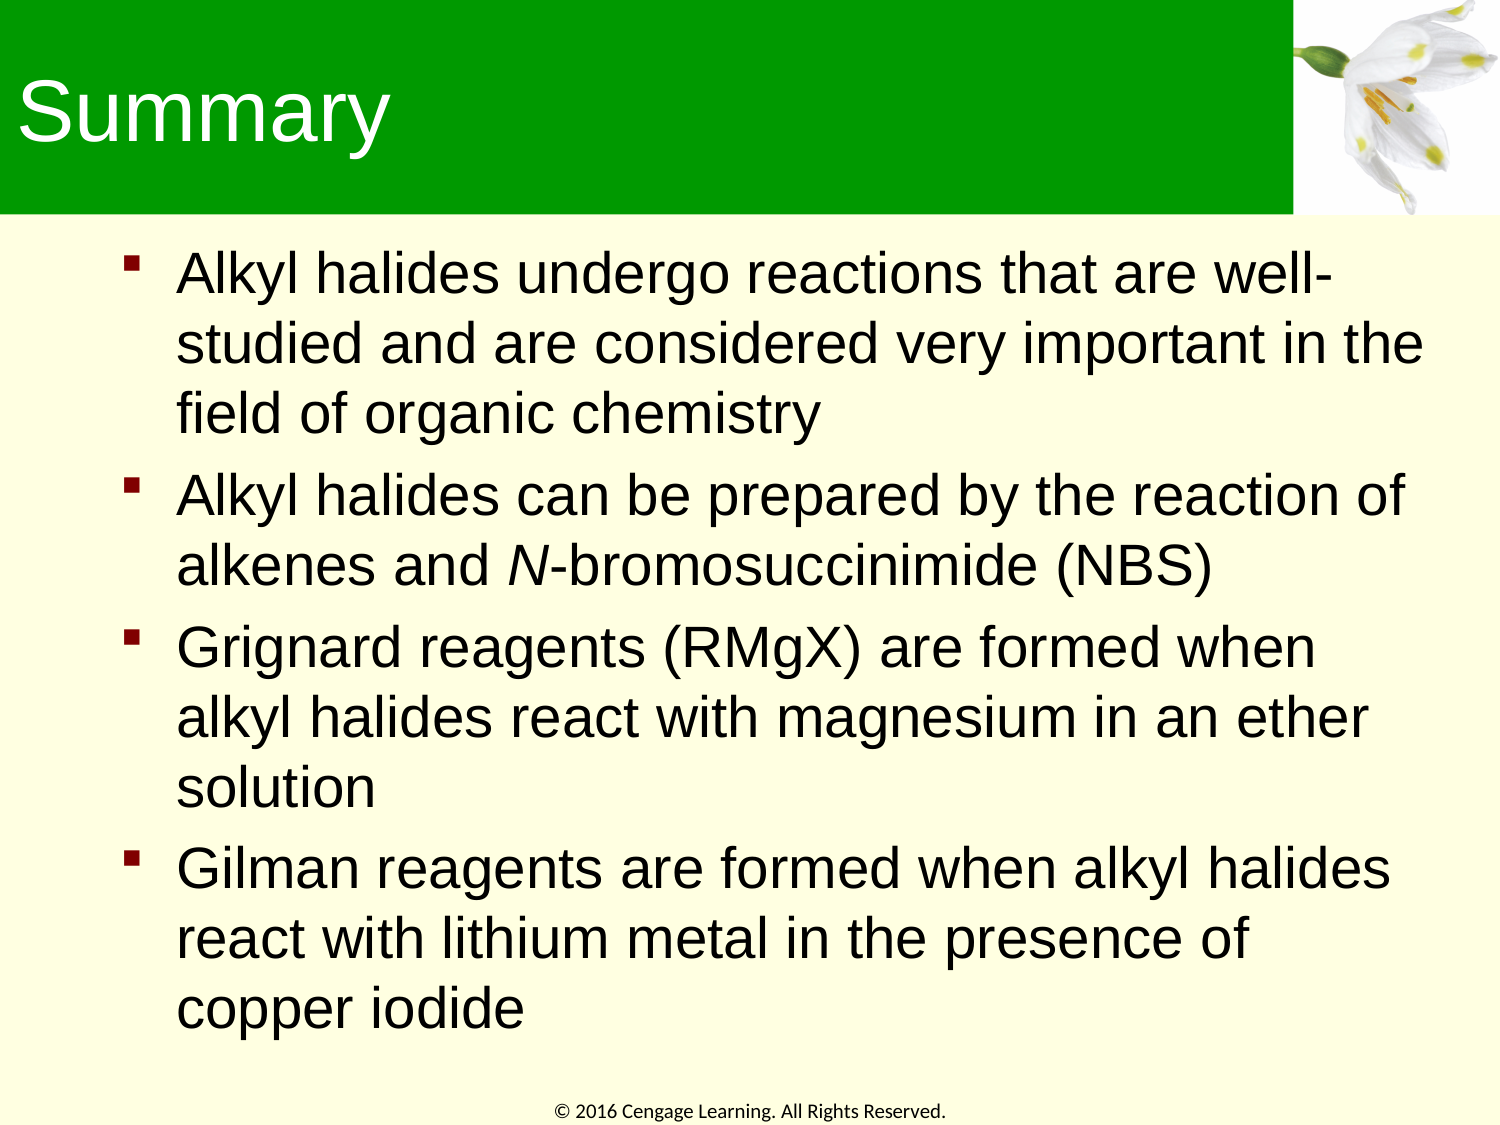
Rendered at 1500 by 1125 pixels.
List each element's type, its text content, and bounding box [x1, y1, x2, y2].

list Alkyl halides undergo reactions that are well-studied and are considered very important in the field of organic chemistry Alkyl halides can be prepared by the reaction of alkenes and N-bromosuccinimide (NBS) Grignard reagents (RMgX) are formed when alkyl halides react with magnesium in an ether solution Gilman reagents are formed when alkyl halides react with lithium metal in the presence of copper iodide [103, 227, 1450, 1065]
picture [1293, 0, 1500, 215]
title Summary [0, 0, 1288, 213]
